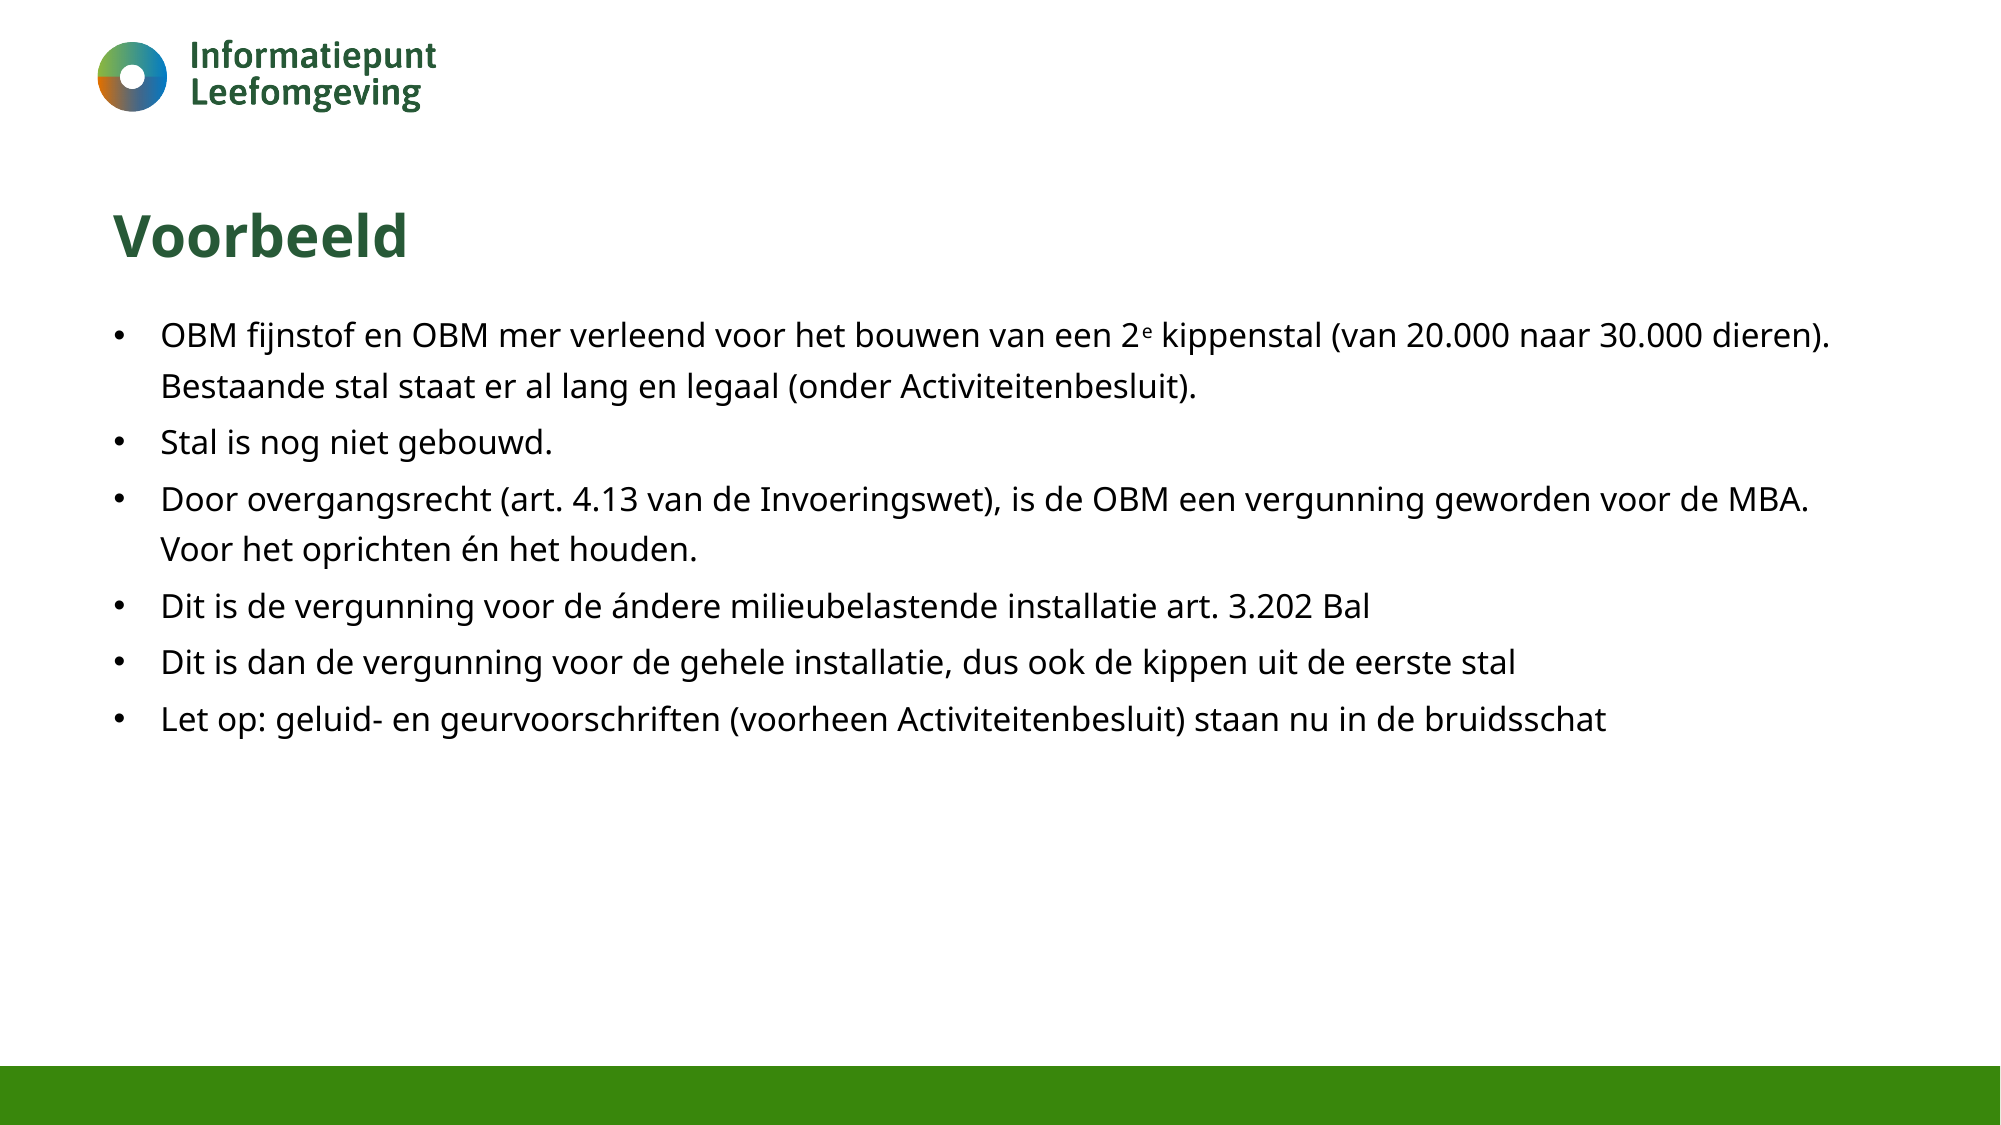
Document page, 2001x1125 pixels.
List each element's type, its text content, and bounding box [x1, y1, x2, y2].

title Voorbeeld [98, 191, 1899, 301]
list OBM fijnstof en OBM mer verleend voor het bouwen van een 2e kippenstal (van 20.000 naar 30.000 dieren). Bestaande stal staat er al lang en legaal (onder Activiteitenbesluit). Stal is nog niet gebouwd. Door overgangsrecht (art. 4.13 van de Invoeringswet), is de OBM een vergunning geworden voor de MBA. Voor het oprichten én het houden. Dit is de vergunning voor de ándere milieubelastende installatie art. 3.202 Bal Dit is dan de vergunning voor de gehele installatie, dus ook de kippen uit de eerste stal Let op: geluid- en geurvoorschriften (voorheen Activiteitenbesluit) staan nu in de bruidsschat [98, 297, 1898, 1004]
picture [68, 12, 513, 142]
